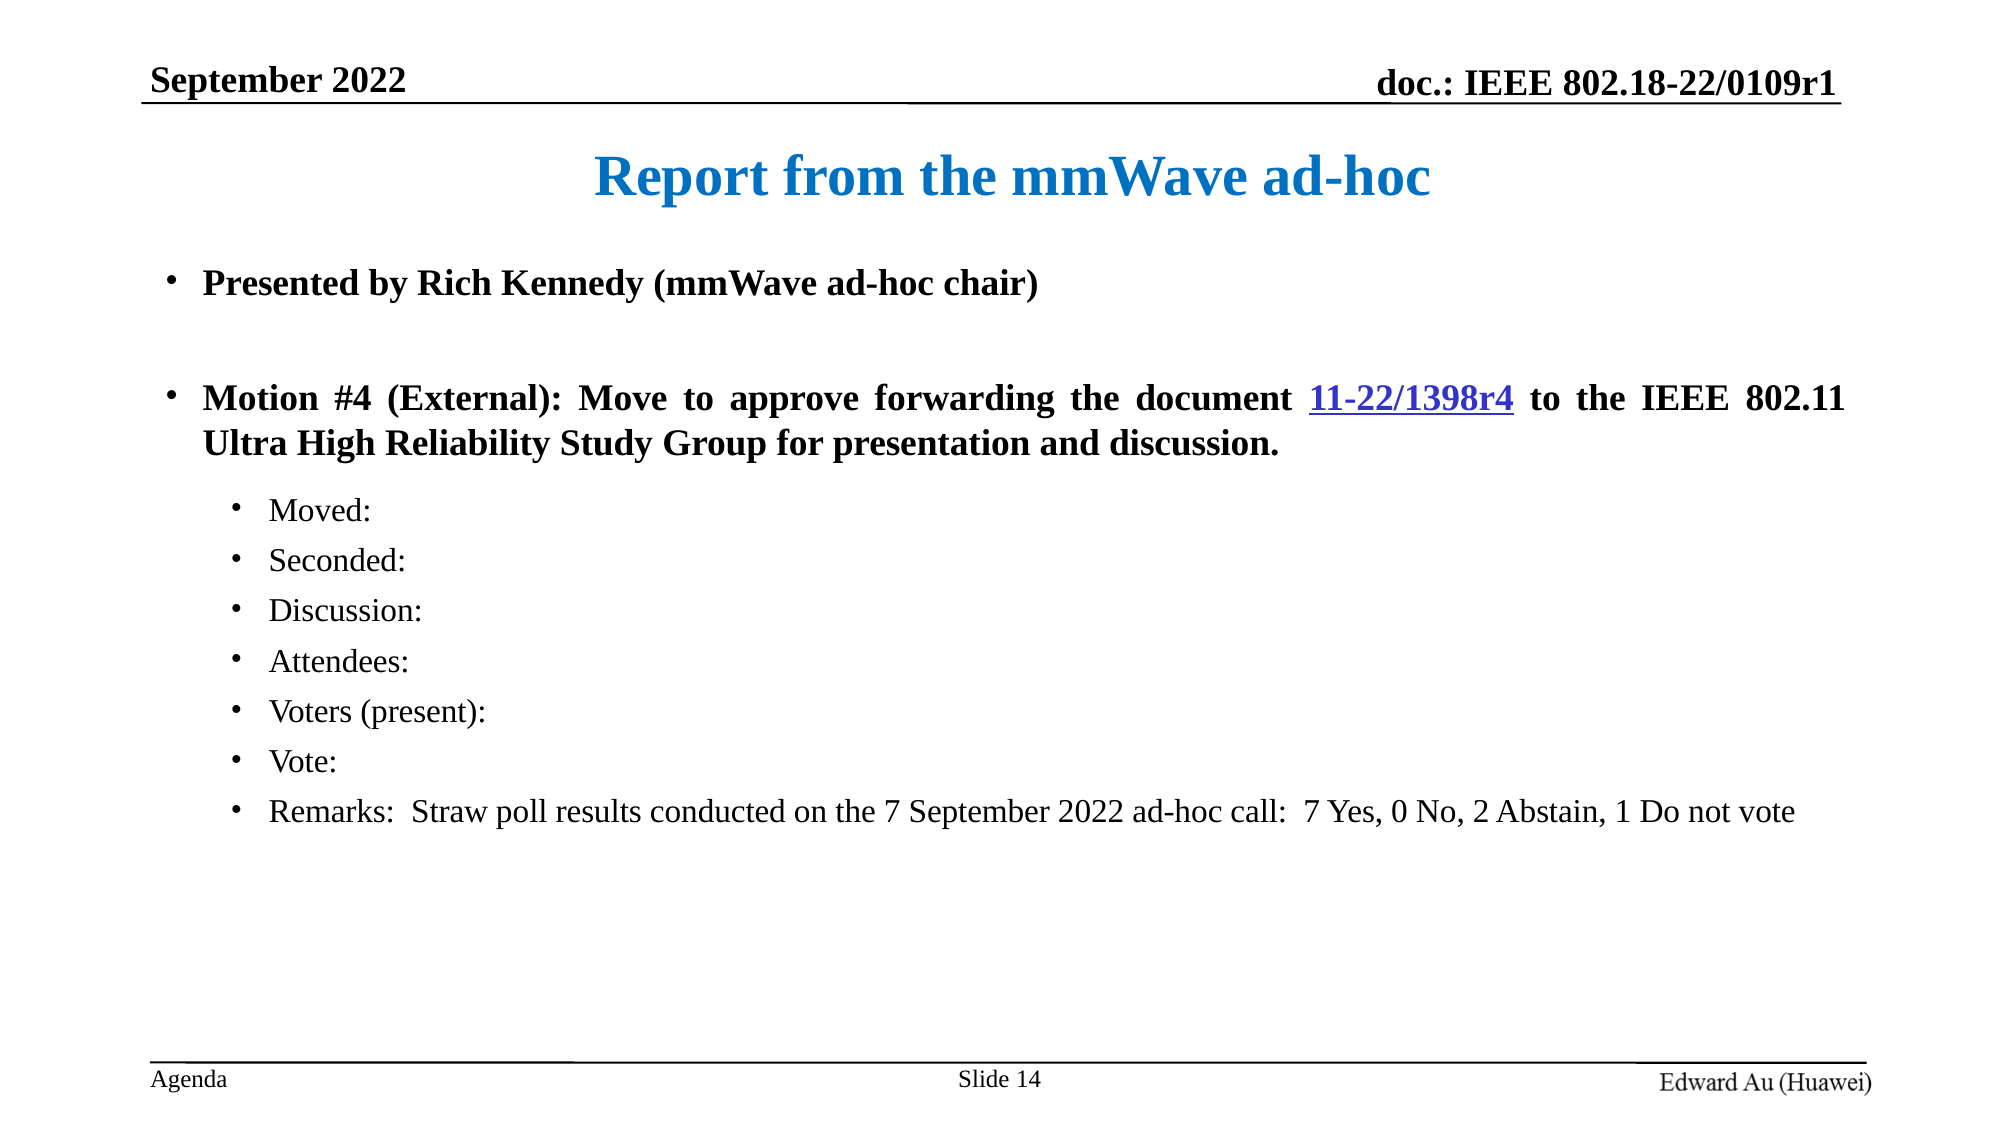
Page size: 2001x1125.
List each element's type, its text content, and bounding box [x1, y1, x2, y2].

slide_number Slide 14 [933, 1061, 1067, 1123]
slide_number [149, 54, 651, 101]
title Report from the mmWave ad-hoc [162, 99, 1864, 246]
text_box Presented by Rich Kennedy (mmWave ad-hoc chair) Motion #4 (External): Move to approve forwarding the document 11-22/1398r4 to the IEEE 802.11 Ultra High Reliability Study Group for presentation and discussion. Moved: Seconded: Discussion: Attendees: Voters (present): Vote: Remarks: Straw poll results conducted on the 7 September 2022 ad-hoc call: 7 Yes, 0 No, 2 Abstain, 1 Do not vote [149, 250, 1881, 925]
picture [1174, 1058, 1887, 1113]
